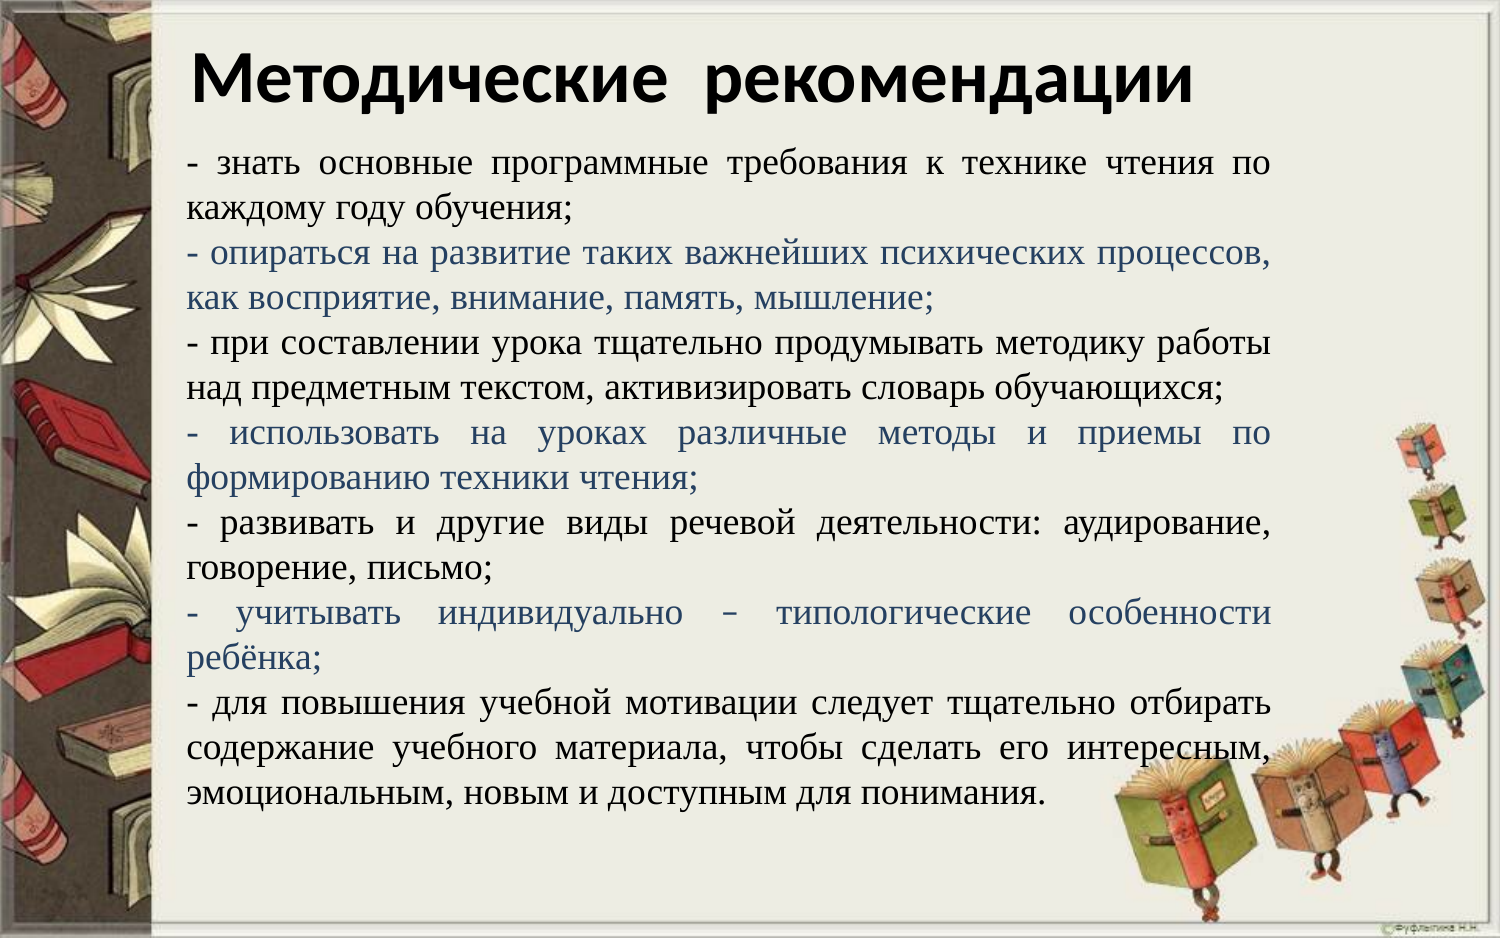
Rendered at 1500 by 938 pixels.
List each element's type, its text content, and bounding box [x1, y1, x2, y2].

text_box Методические рекомендации [175, 19, 1229, 125]
text_box - знать основные программные требования к технике чтения по каждому году обучения; - опираться на развитие таких важнейших психических процессов, как восприятие, внимание, память, мышление; - при составлении урока тщательно продумывать методику работы над предметным текстом, активизировать словарь обучающихся; - использовать на уроках различные методы и приемы по формированию техники чтения; - развивать и другие виды речевой деятельности: аудирование, говорение, письмо; - учитывать индивидуально – типологические особенности ребёнка; - для повышения учебной мотивации следует тщательно отбирать содержание учебного материала, чтобы сделать его интересным, эмоциональным, новым и доступным для понимания. [171, 129, 1288, 820]
picture [0, 0, 1500, 938]
